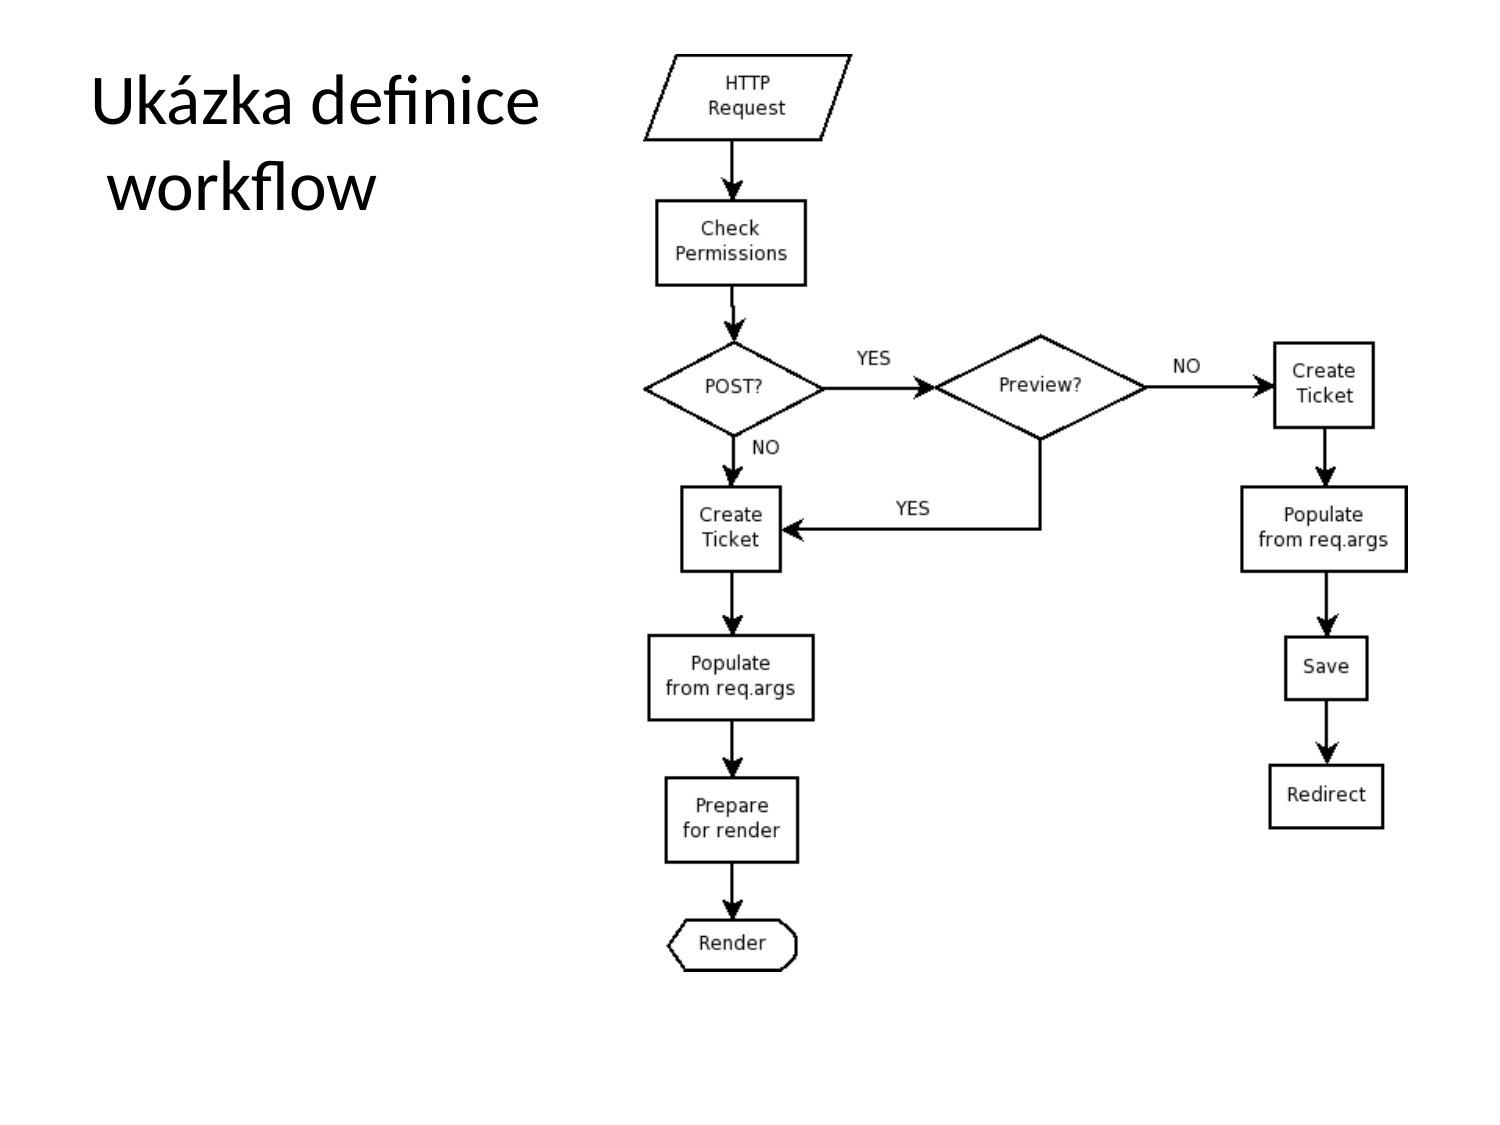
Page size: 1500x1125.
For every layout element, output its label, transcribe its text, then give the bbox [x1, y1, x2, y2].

picture [643, 54, 1408, 972]
title Ukázka definice workflow [75, 45, 1425, 233]
